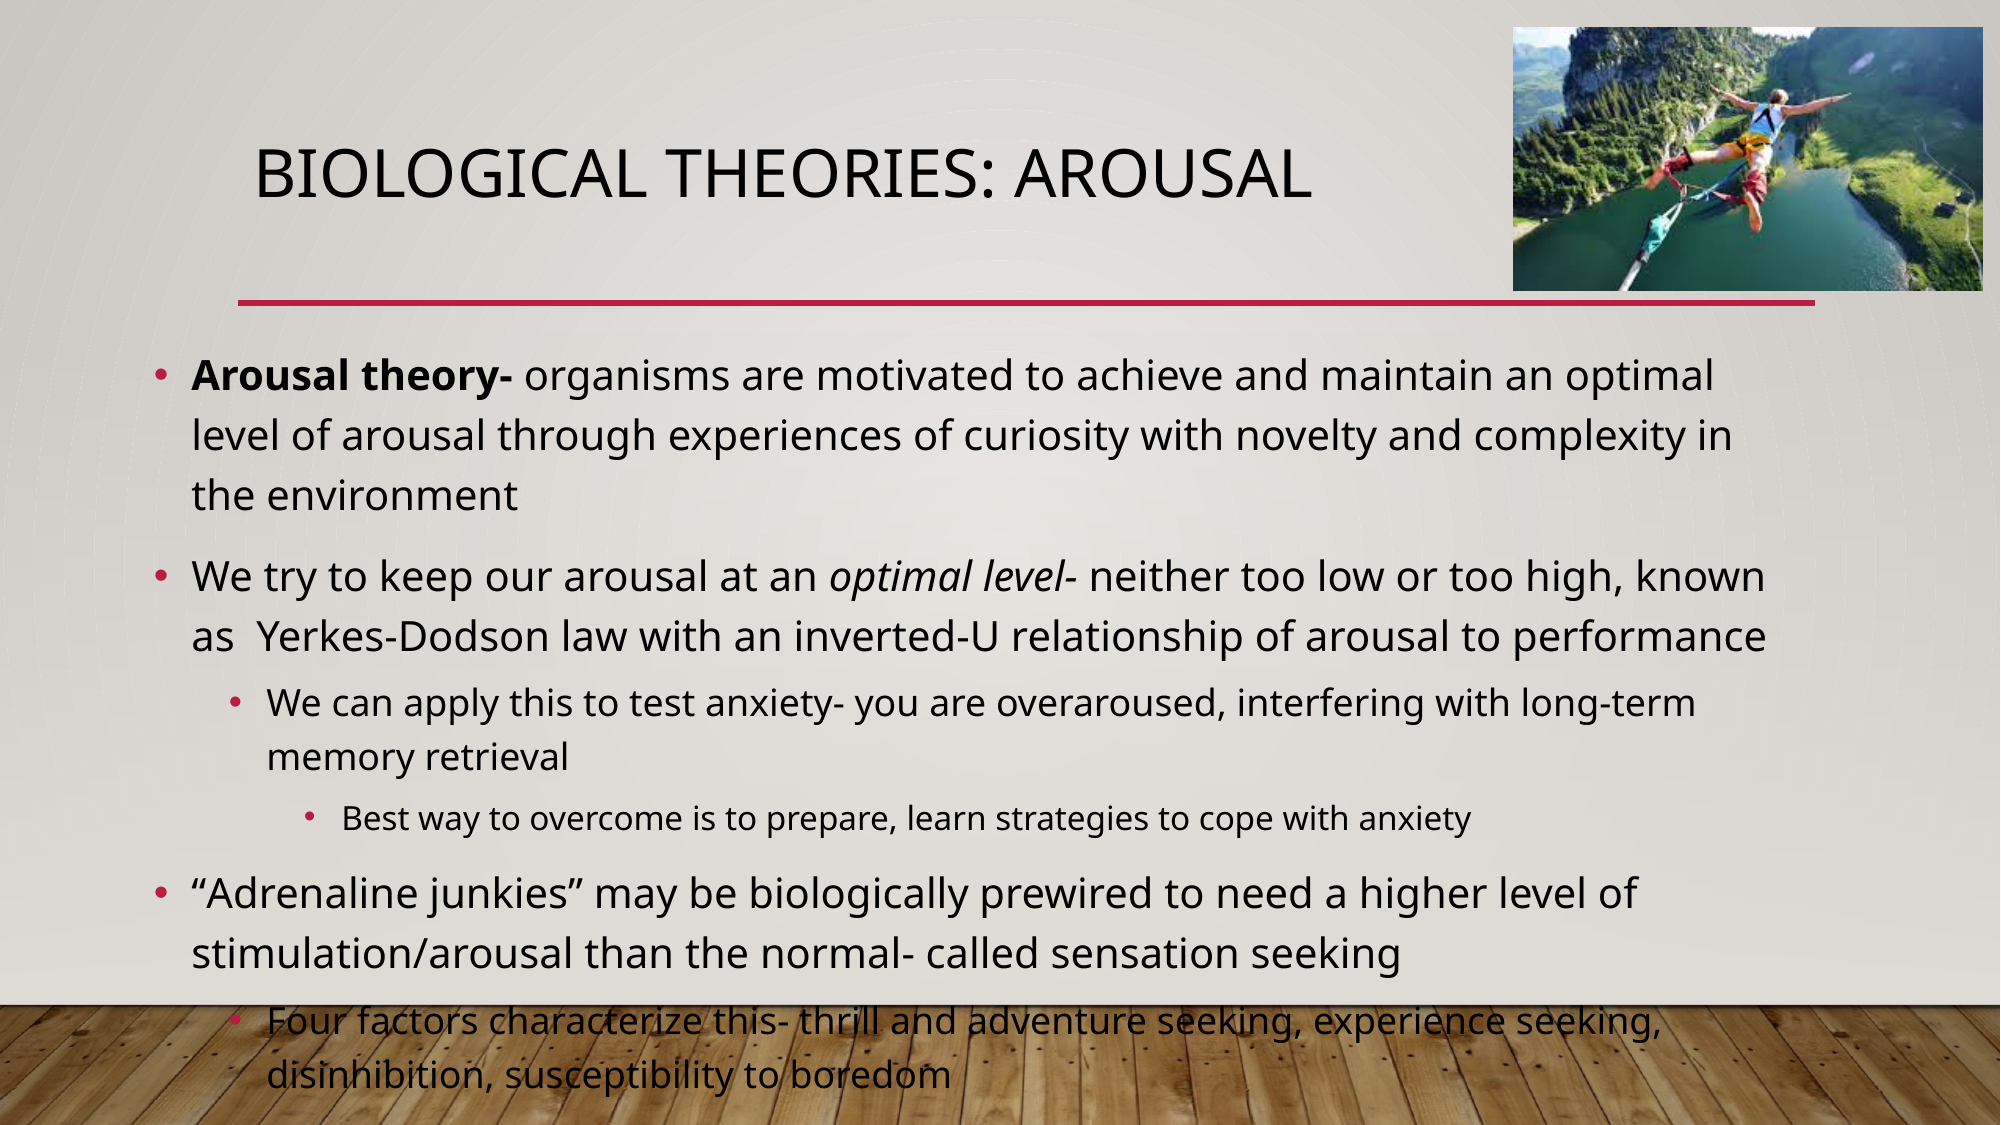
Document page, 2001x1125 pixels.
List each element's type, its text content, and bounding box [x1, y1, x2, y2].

title Biological Theories: Arousal [238, 131, 1814, 305]
picture [0, 1005, 2000, 1125]
picture [1513, 27, 1983, 291]
list Arousal theory- organisms are motivated to achieve and maintain an optimal level of arousal through experiences of curiosity with novelty and complexity in the environment We try to keep our arousal at an optimal level- neither too low or too high, known as Yerkes-Dodson law with an inverted-U relationship of arousal to performance We can apply this to test anxiety- you are overaroused, interfering with long-term memory retrieval Best way to overcome is to prepare, learn strategies to cope with anxiety “Adrenaline junkies” may be biologically prewired to need a higher level of stimulation/arousal than the normal- called sensation seeking Four factors characterize this- thrill and adventure seeking, experience seeking, disinhibition, susceptibility to boredom [139, 331, 1814, 898]
